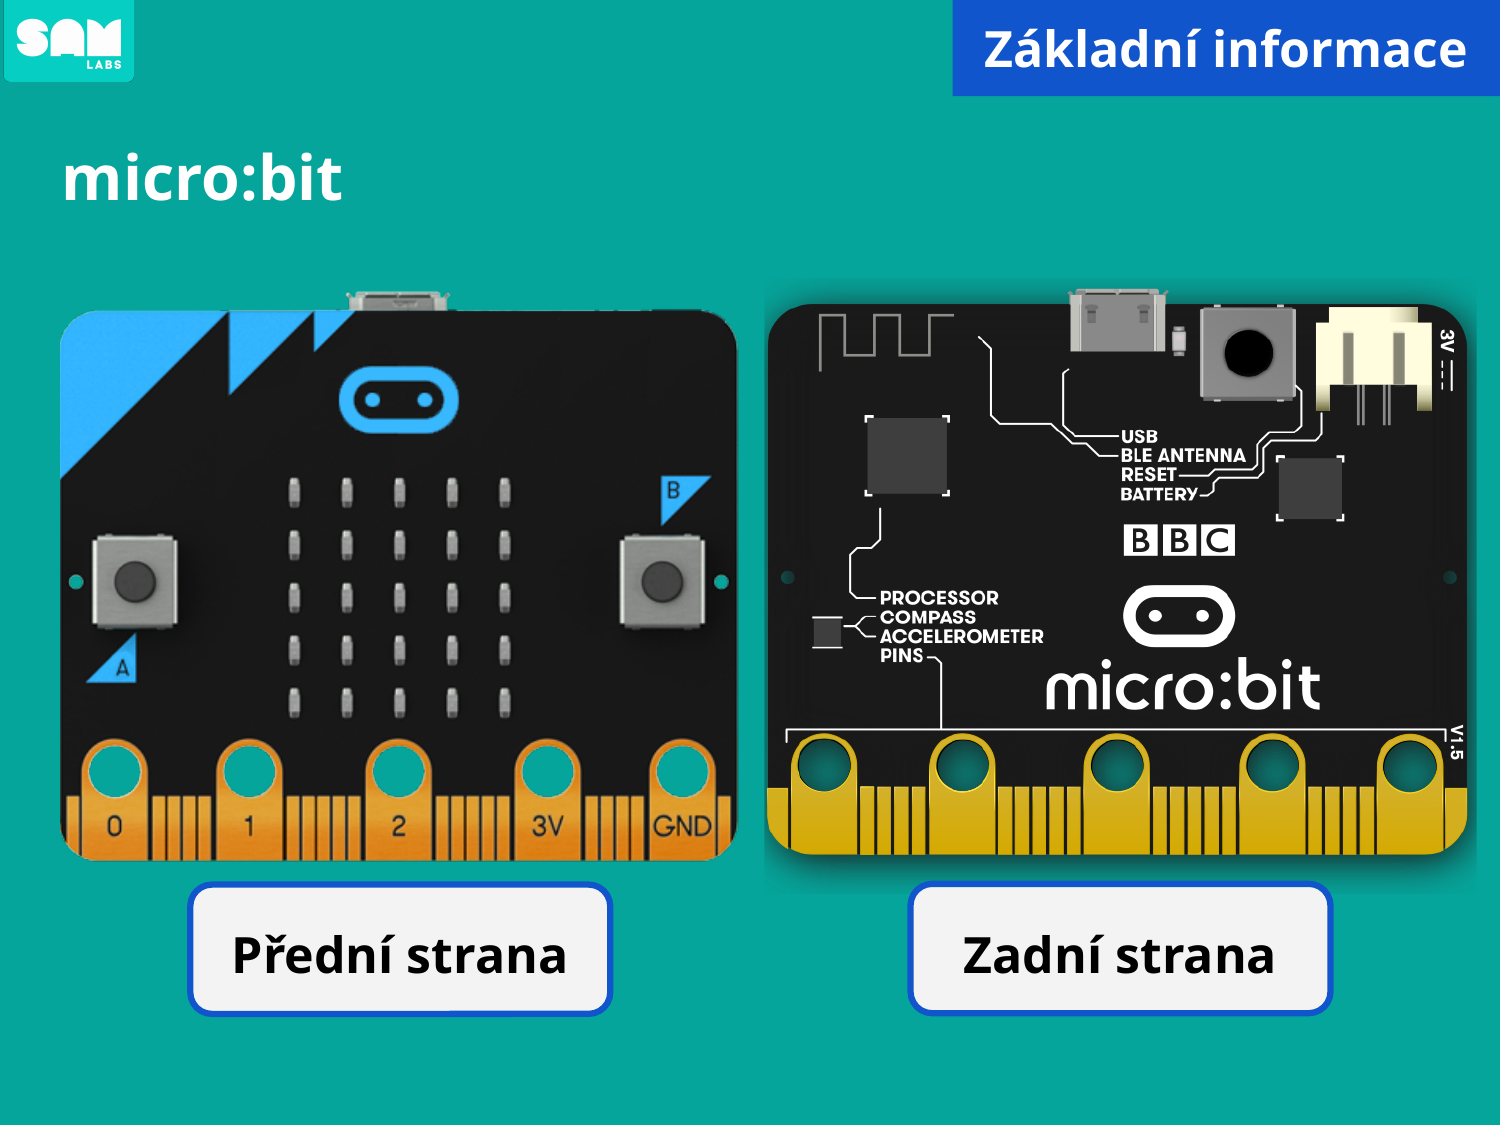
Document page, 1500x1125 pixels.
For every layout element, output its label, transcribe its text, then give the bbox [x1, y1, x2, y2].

text_box Zadní strana [910, 902, 1331, 1014]
text_box Základní informace [952, 0, 1500, 97]
picture [60, 288, 741, 864]
text_box Přední strana [190, 884, 611, 1014]
text_box micro:bit [46, 116, 1324, 234]
picture [764, 278, 1477, 894]
picture [0, 0, 134, 83]
